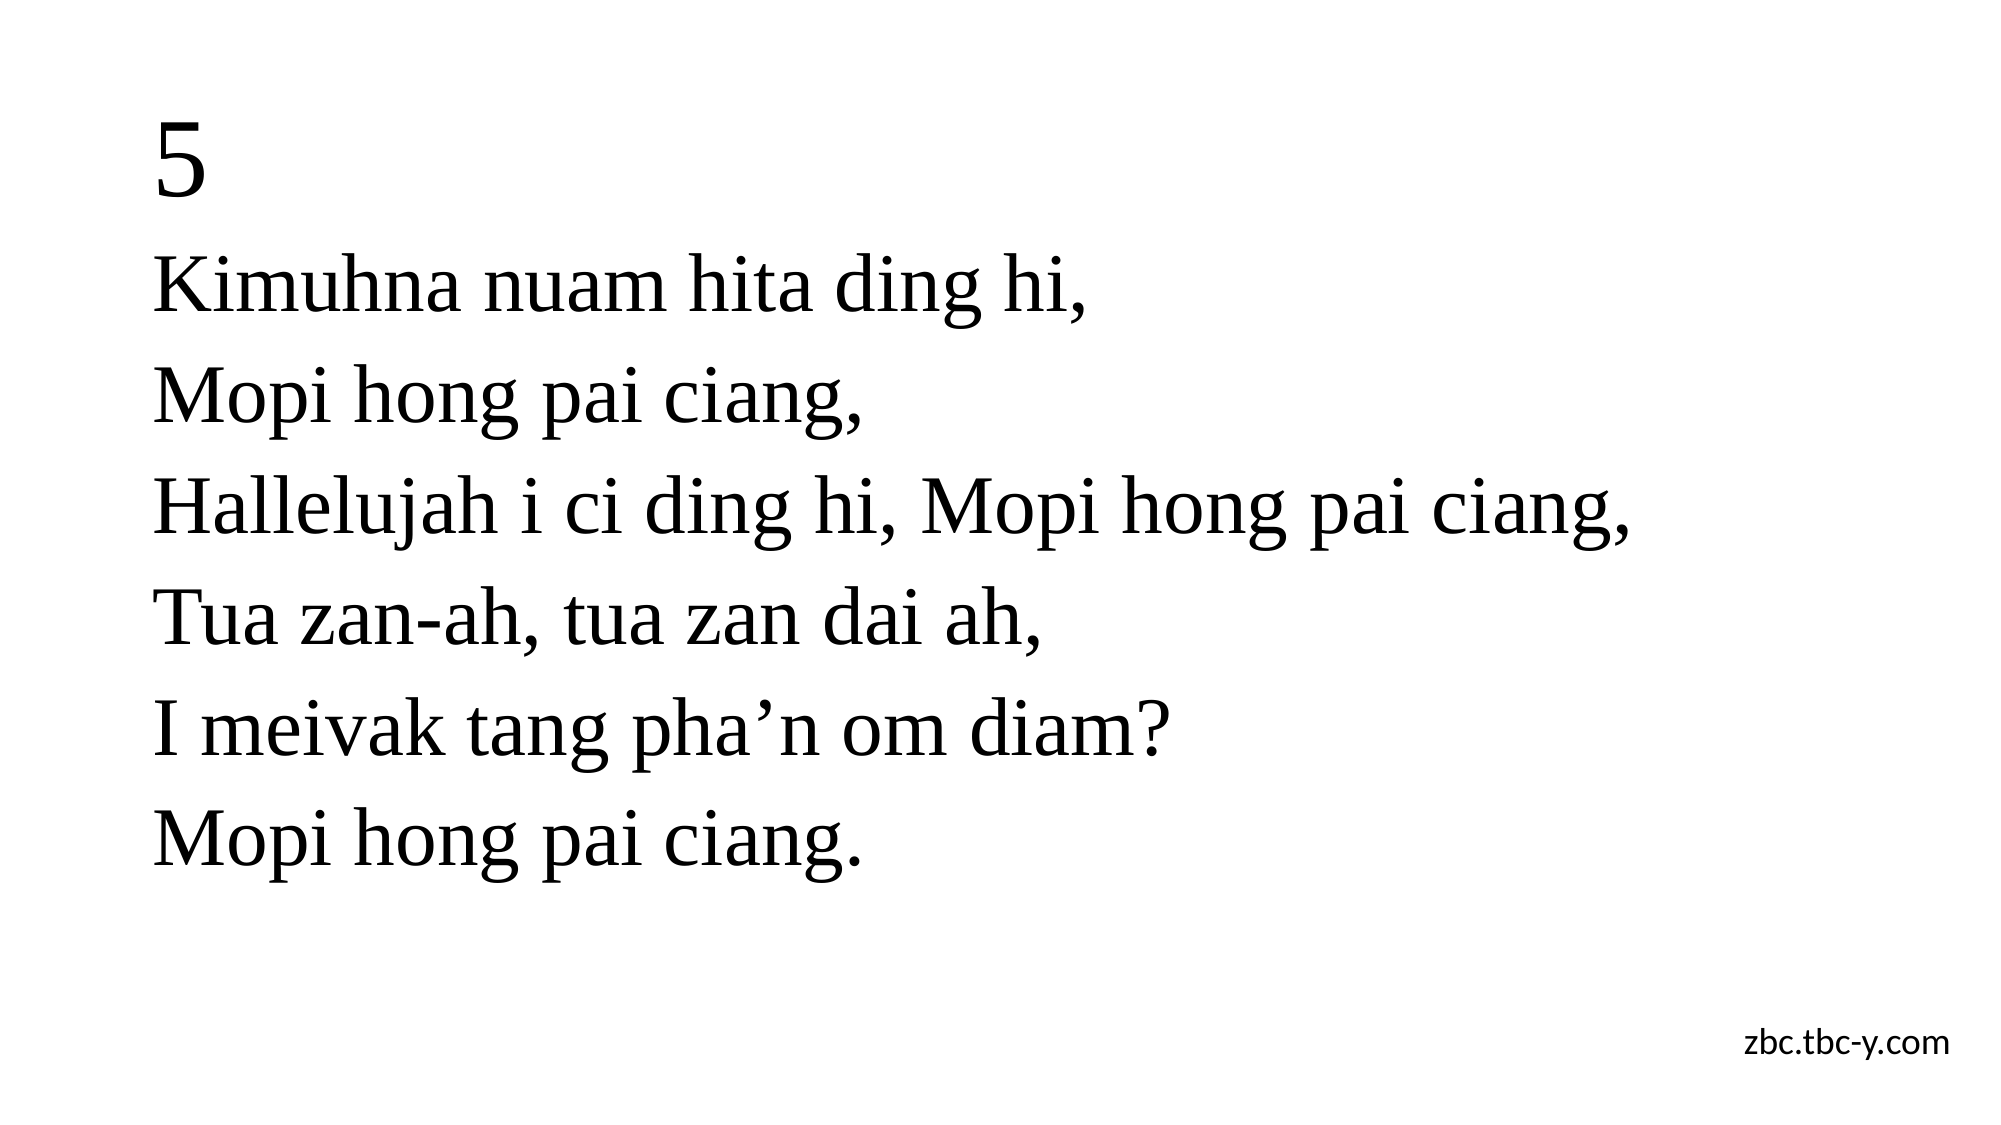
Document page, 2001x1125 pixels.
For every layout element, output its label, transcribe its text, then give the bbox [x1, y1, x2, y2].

title 5 [137, 80, 1863, 232]
text_box zbc.tbc-y.com [1728, 1009, 2000, 1070]
list Kimuhna nuam hita ding hi, Mopi hong pai ciang, Hallelujah i ci ding hi, Mopi hong pai ciang, Tua zan-ah, tua zan dai ah, I meivak tang pha’n om diam? Mopi hong pai ciang. [137, 232, 1863, 833]
